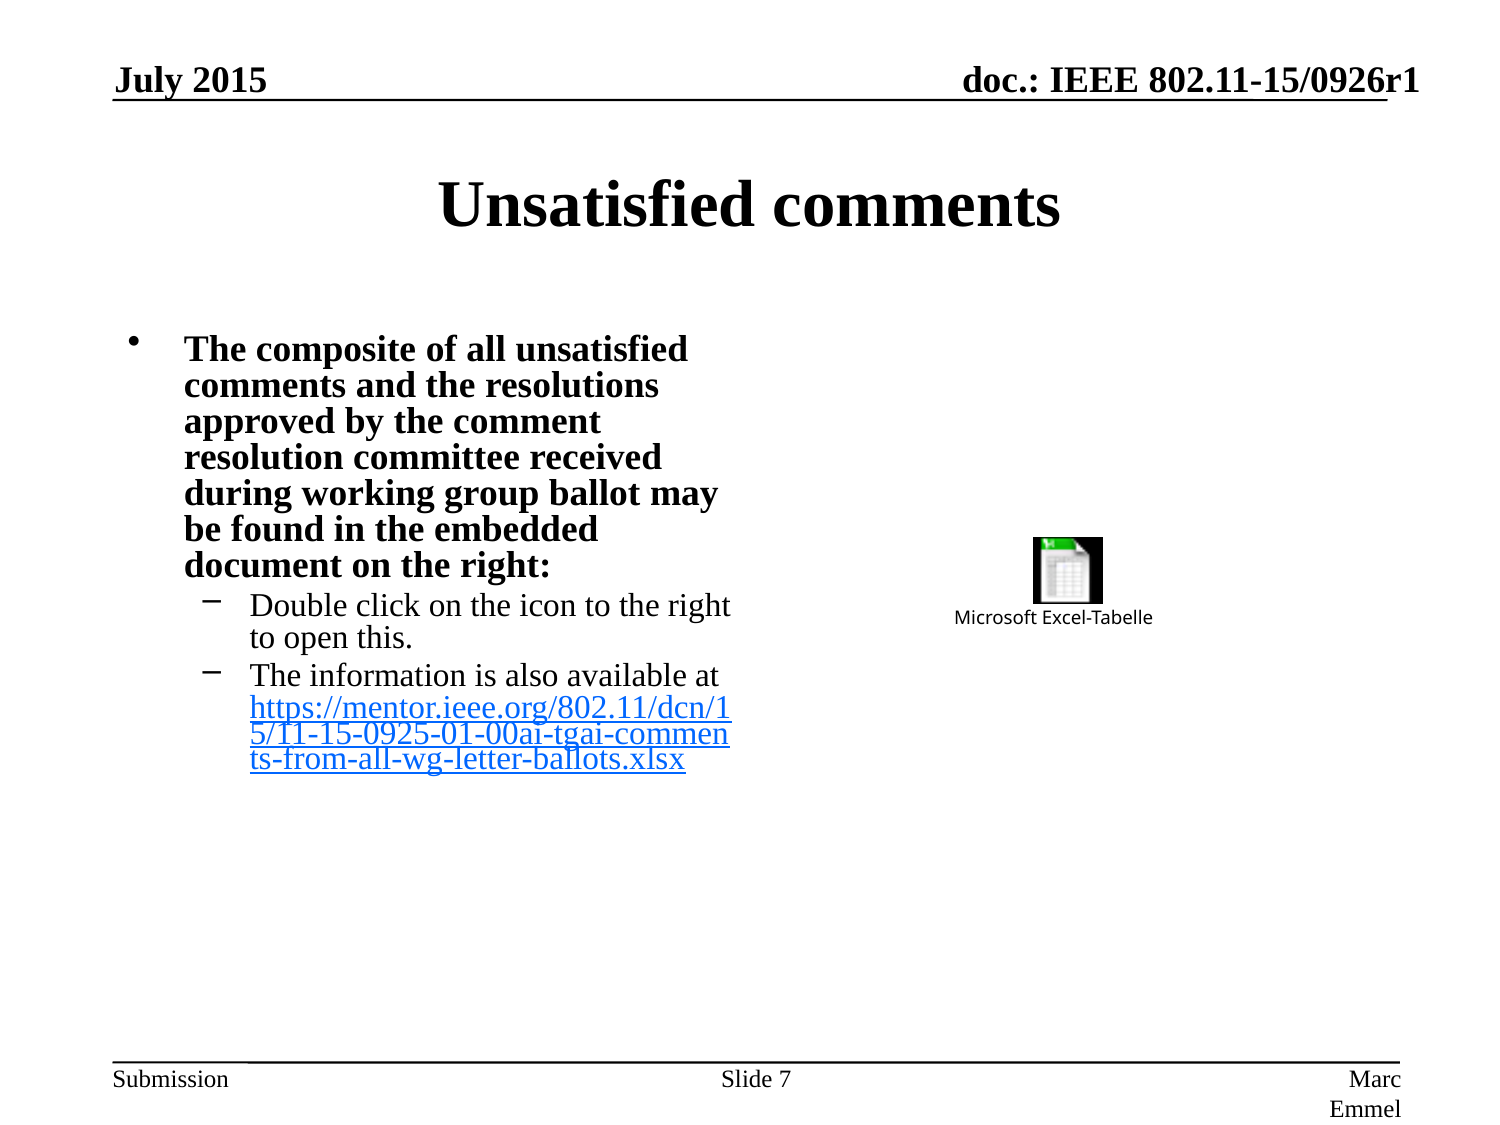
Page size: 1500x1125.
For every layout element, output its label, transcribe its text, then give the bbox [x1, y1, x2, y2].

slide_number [114, 54, 290, 101]
footer Marc Emmelmann, SELF [1324, 1061, 1402, 1093]
title Unsatisfied comments [112, 112, 1388, 288]
list The composite of all unsatisfied comments and the resolutions approved by the comment resolution committee received during working group ballot may be found in the embedded document on the right: Double click on the icon to the right to open this. The information is also available at https://mentor.ieee.org/802.11/dcn/15/11-15-0925-01-00ai-tgai-comments-from-all-wg-letter-ballots.xlsx [112, 324, 751, 1001]
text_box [949, 537, 1184, 630]
slide_number Slide 7 [712, 1061, 800, 1093]
